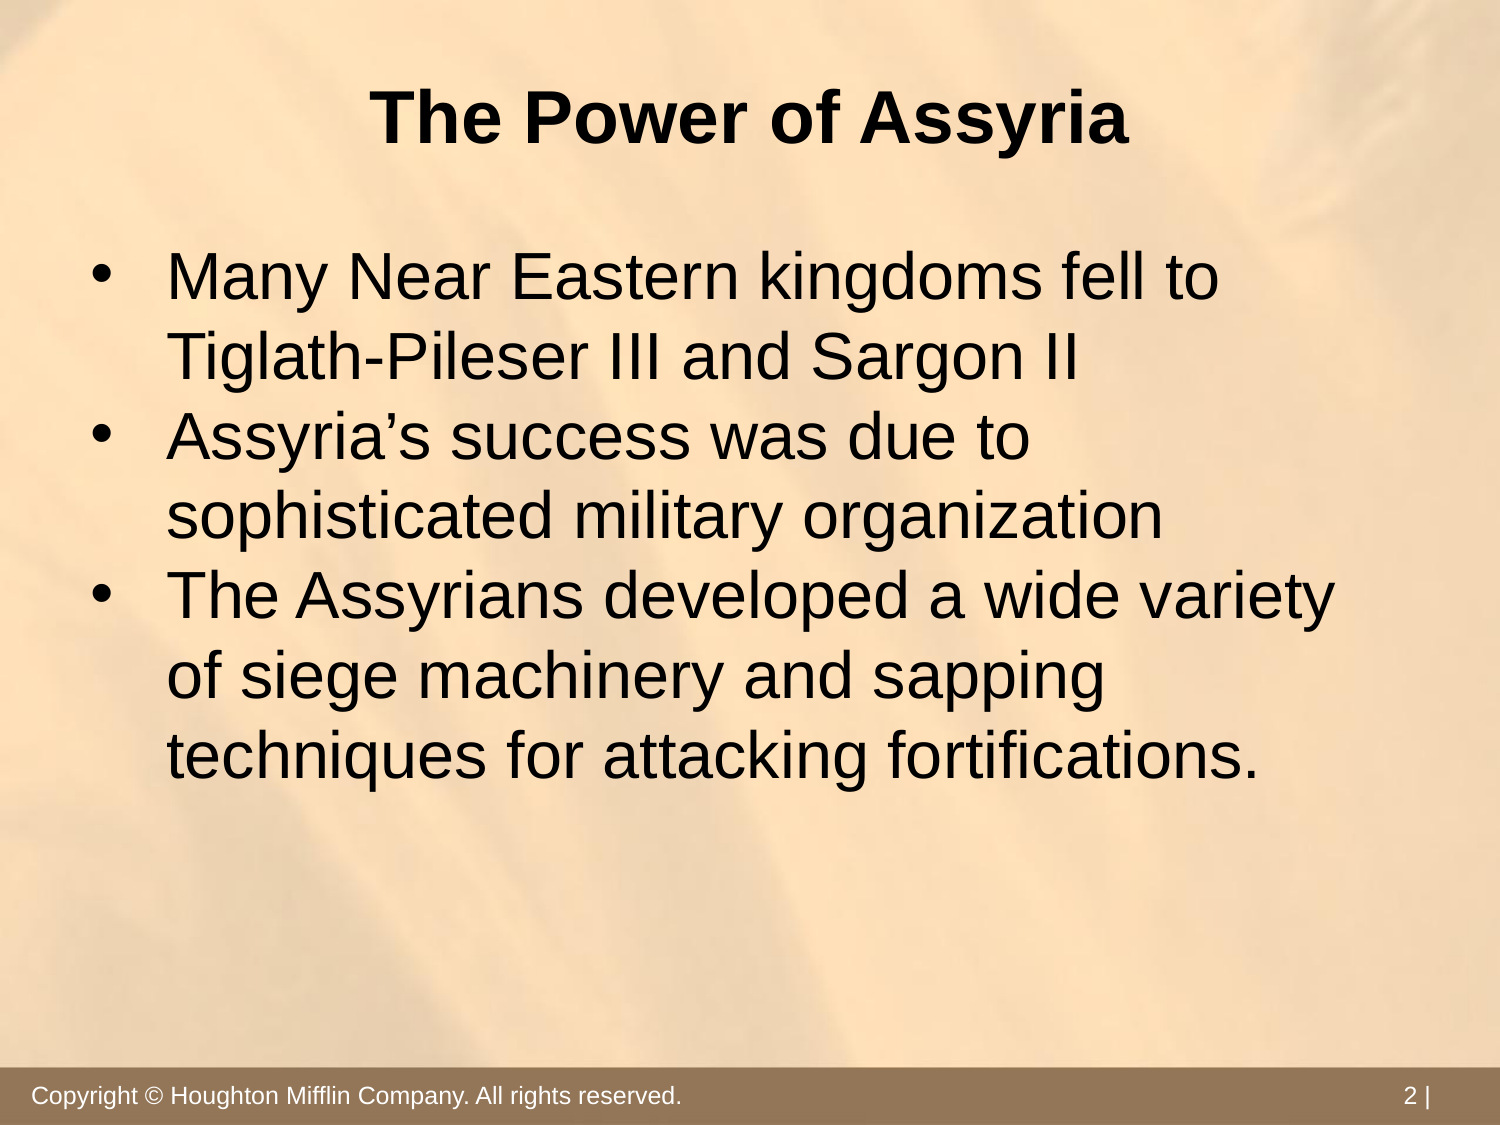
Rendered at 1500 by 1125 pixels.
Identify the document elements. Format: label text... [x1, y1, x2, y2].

picture [0, 0, 1500, 1125]
title The Power of Assyria [75, 12, 1425, 216]
list Many Near Eastern kingdoms fell to Tiglath-Pileser III and Sargon II Assyria’s success was due to sophisticated military organization The Assyrians developed a wide variety of siege machinery and sapping techniques for attacking fortifications. [75, 224, 1425, 878]
